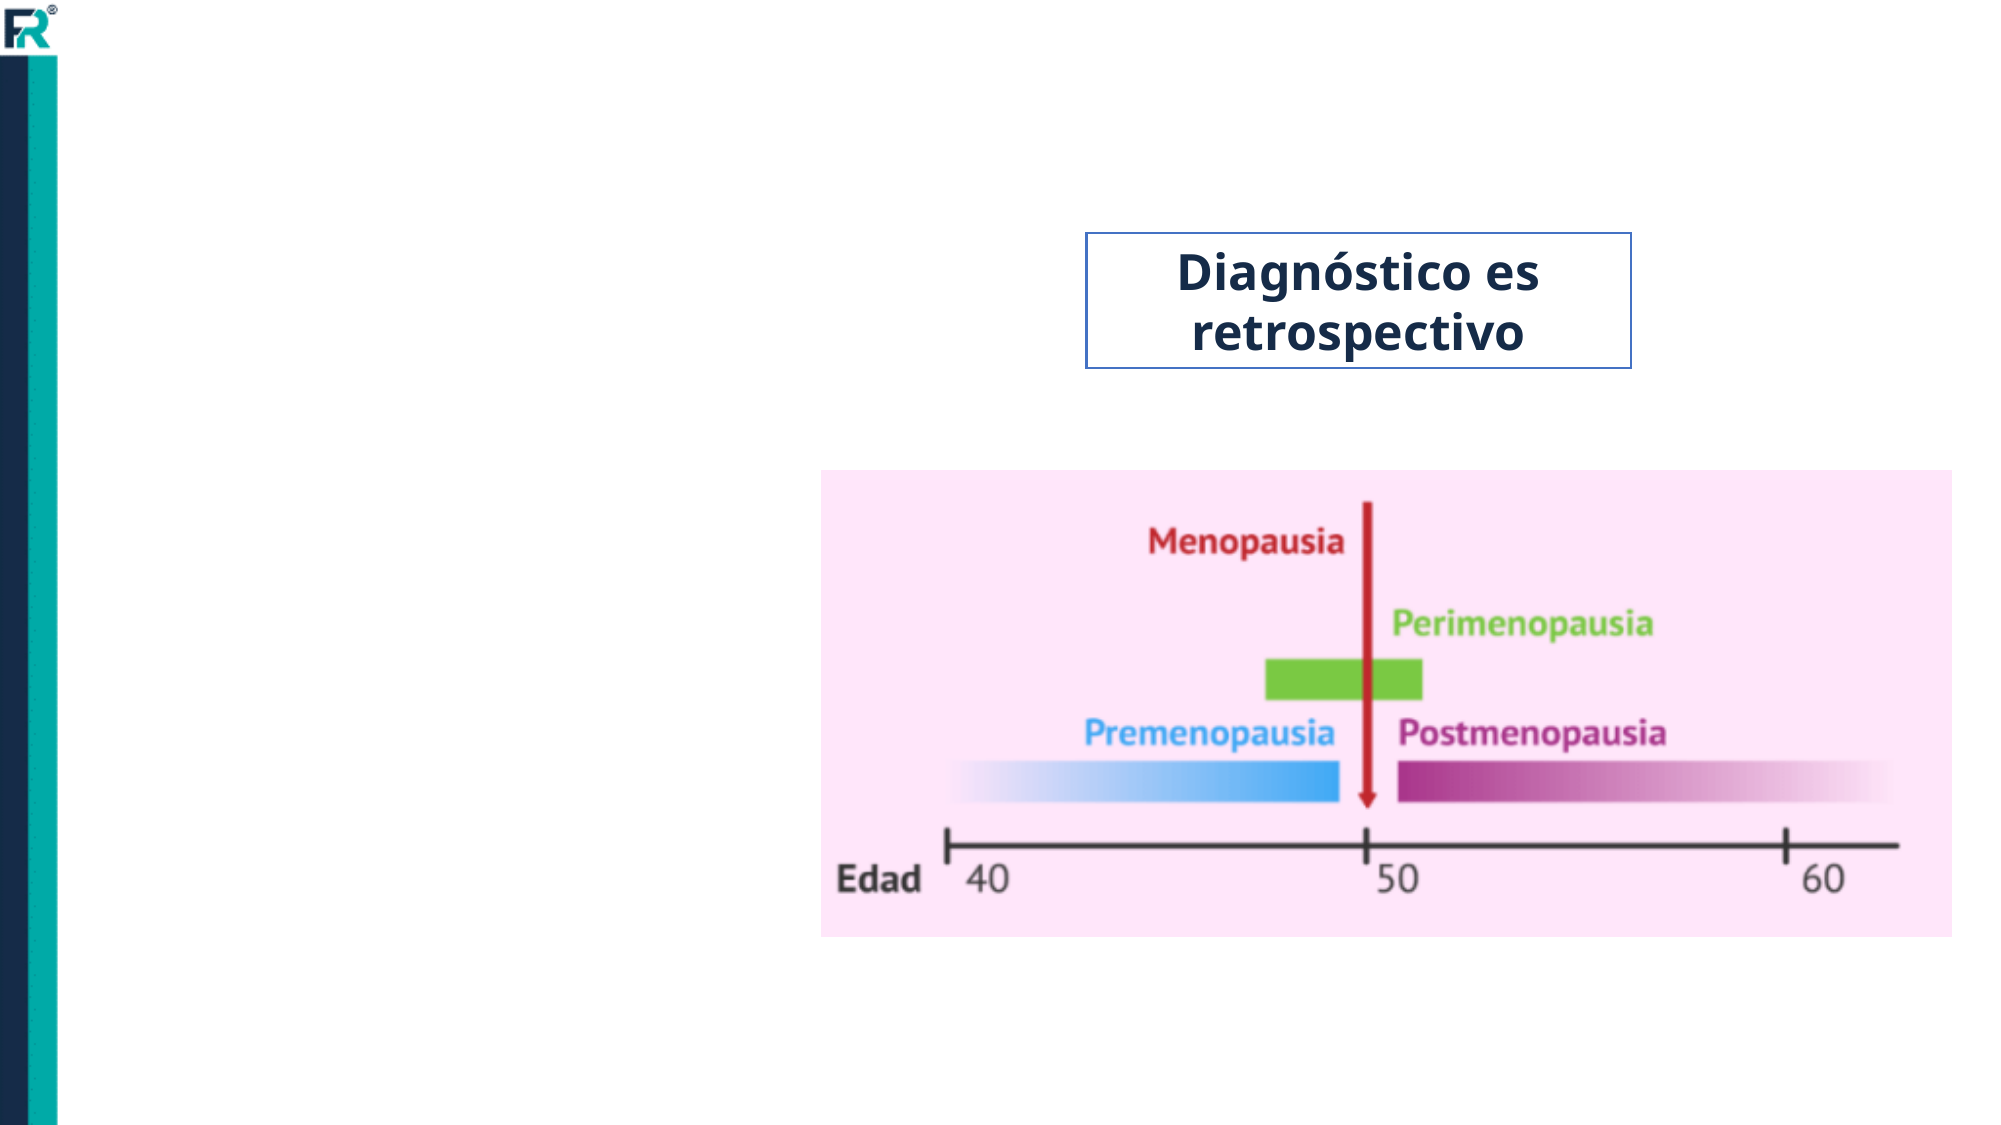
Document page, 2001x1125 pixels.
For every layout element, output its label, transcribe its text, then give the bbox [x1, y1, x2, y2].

text_box Diagnóstico es retrospectivo [1085, 232, 1632, 369]
picture [0, 0, 2001, 1125]
